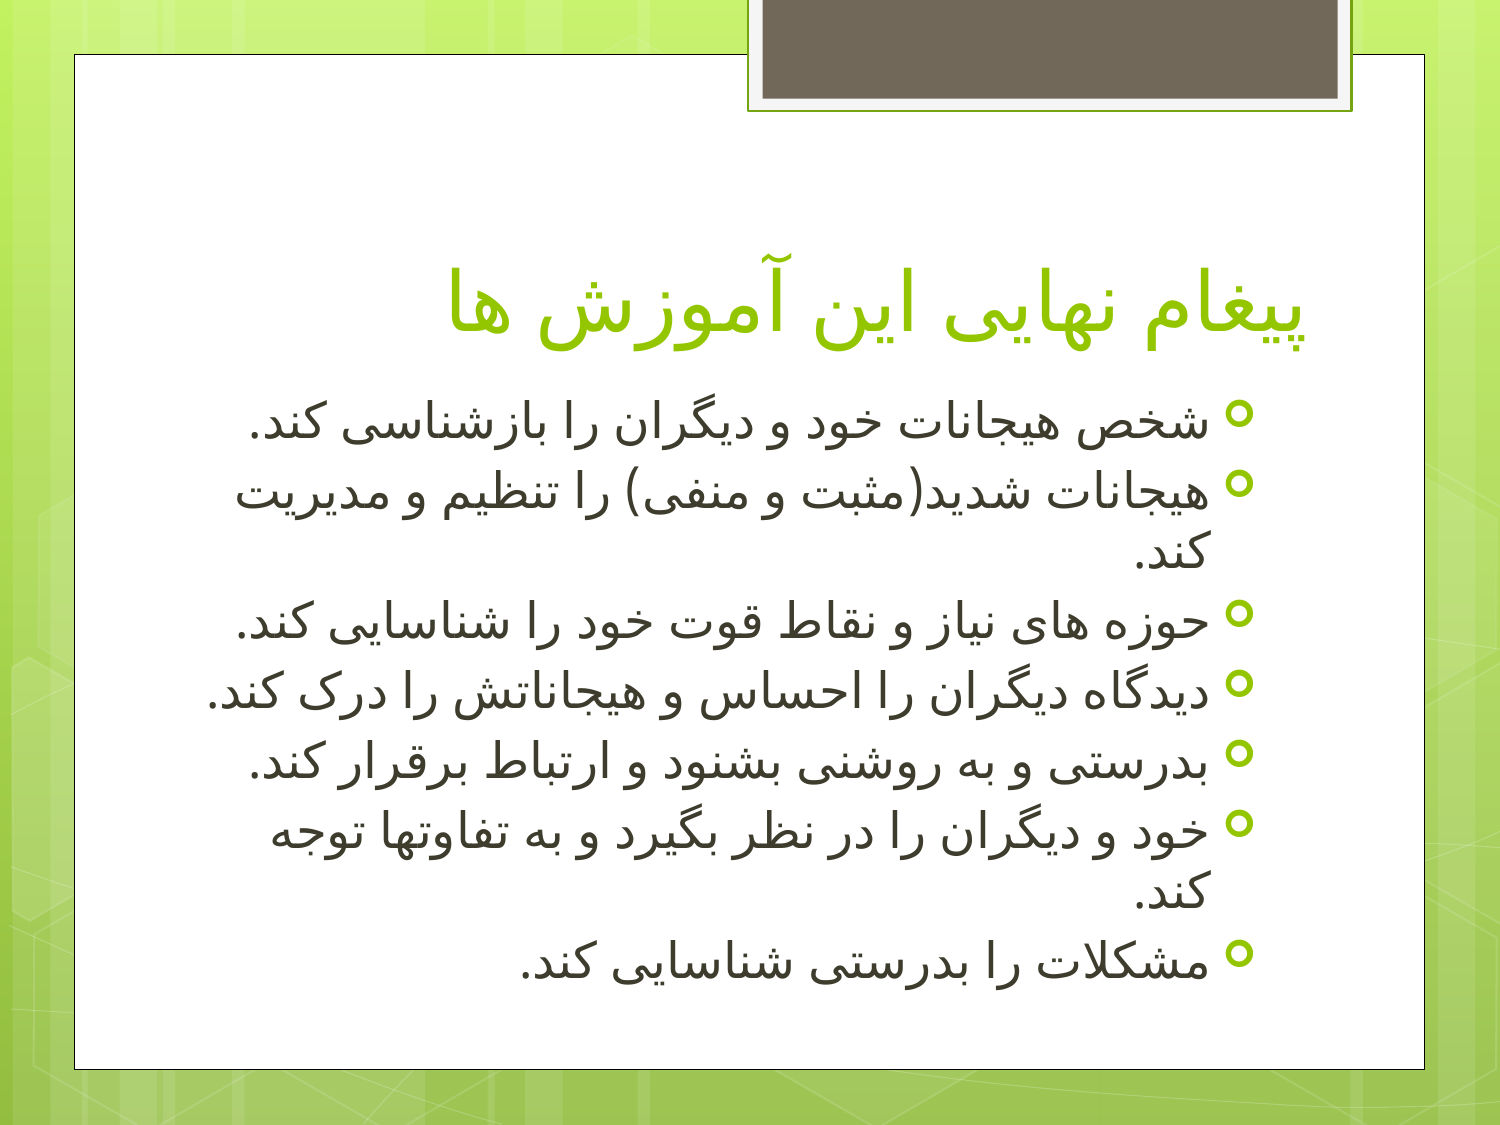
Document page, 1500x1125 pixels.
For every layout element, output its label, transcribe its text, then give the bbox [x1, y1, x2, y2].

title پیغام نهایی این آموزش ها [171, 168, 1324, 357]
list شخص هیجانات خود و دیگران را بازشناسی کند. هیجانات شدید(مثبت و منفی) را تنظیم و مدیریت کند. حوزه های نیاز و نقاط قوت خود را شناسایی کند. دیدگاه دیگران را احساس و هیجاناتش را درک کند. بدرستی و به روشنی بشنود و ارتباط برقرار کند. خود و دیگران را در نظر بگیرد و به تفاوتها توجه کند. مشکلات را بدرستی شناسایی کند. [171, 381, 1283, 957]
